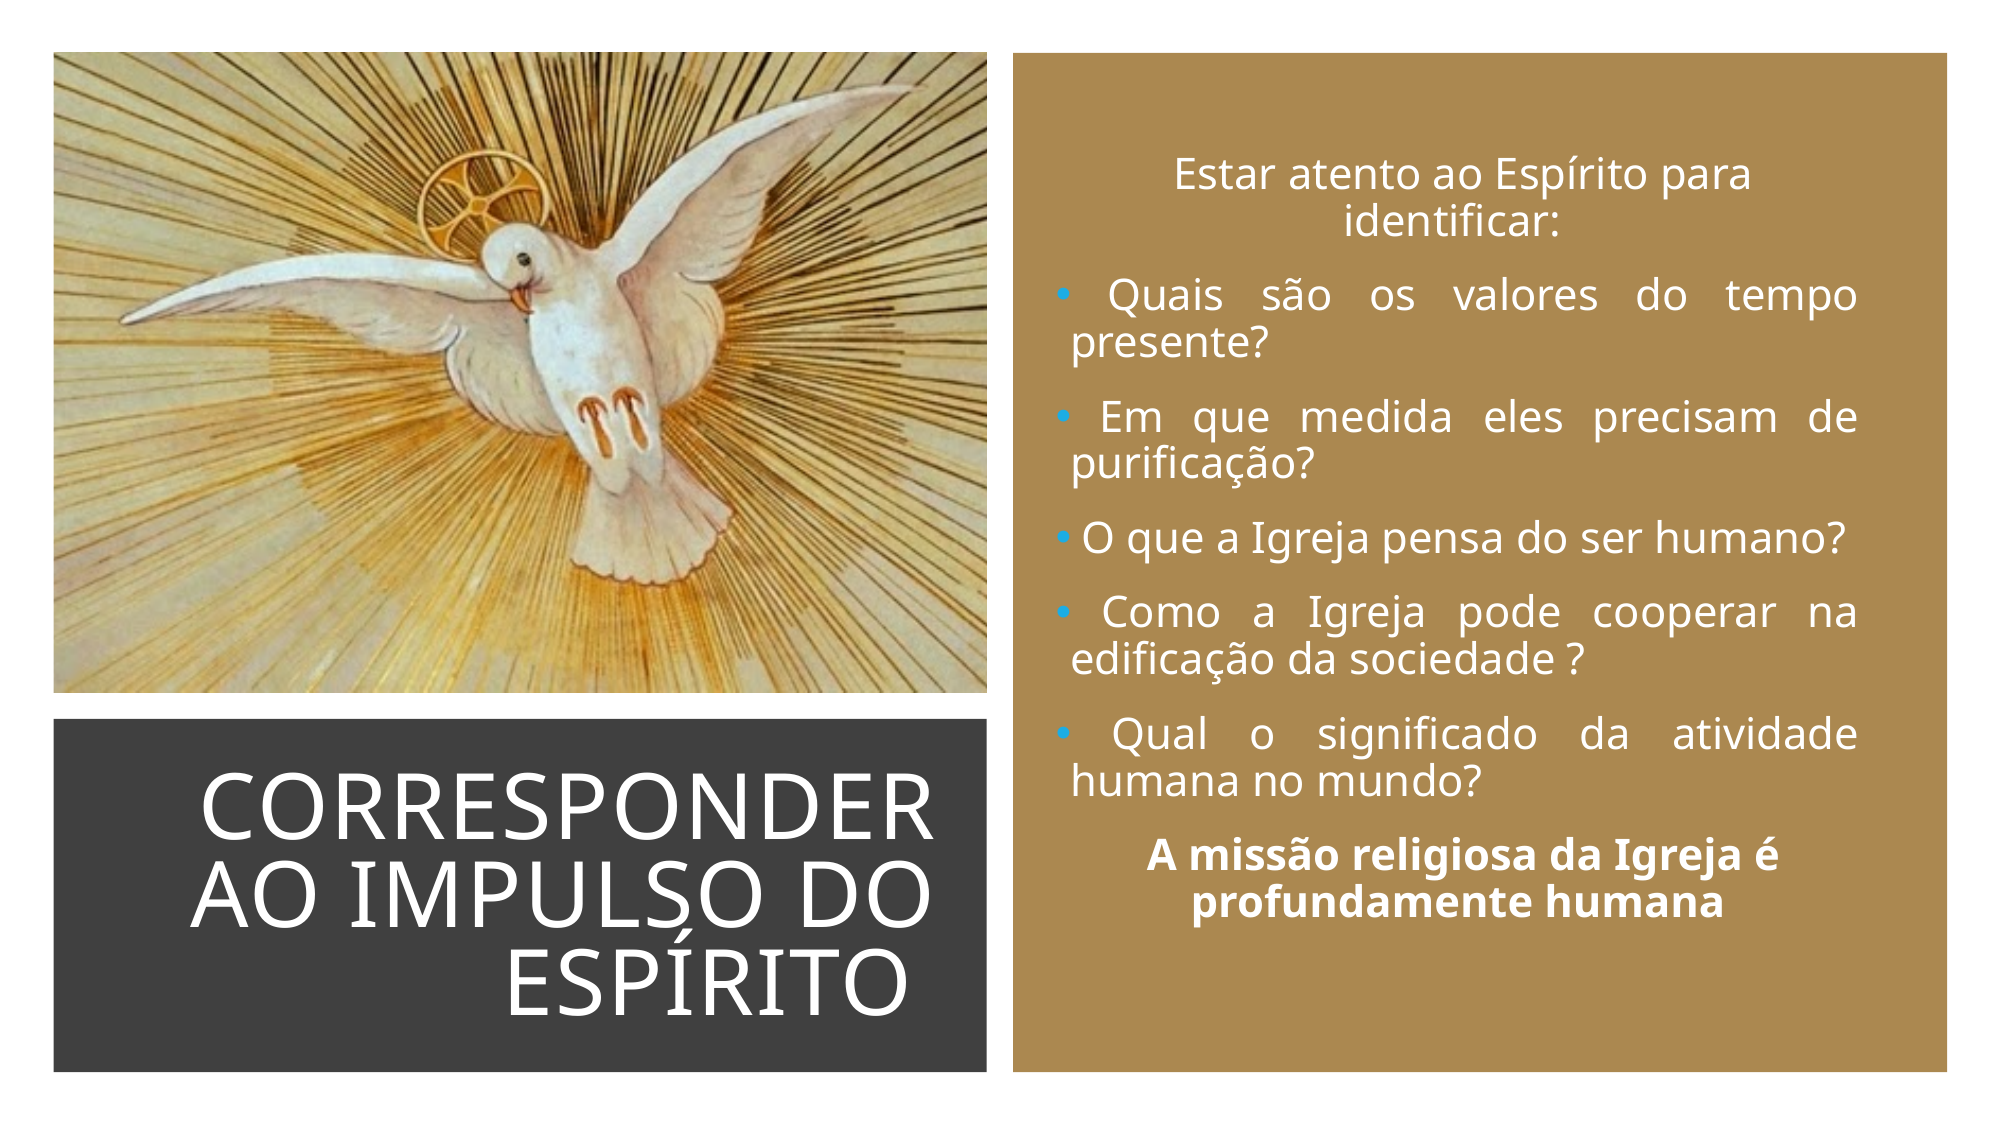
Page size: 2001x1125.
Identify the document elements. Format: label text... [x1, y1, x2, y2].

picture [53, 52, 987, 693]
text_box [1012, 51, 1948, 1074]
list Estar atento ao Espírito para identificar: Quais são os valores do tempo presente? Em que medida eles precisam de purificação? O que a Igreja pensa do ser humano? Como a Igreja pode cooperar na edificação da sociedade ? Qual o significado da atividade humana no mundo? A missão religiosa da Igreja é profundamente humana [1048, 122, 1868, 956]
text_box [52, 718, 988, 1073]
title Corresponder ao impulso do Espírito [94, 756, 954, 1046]
